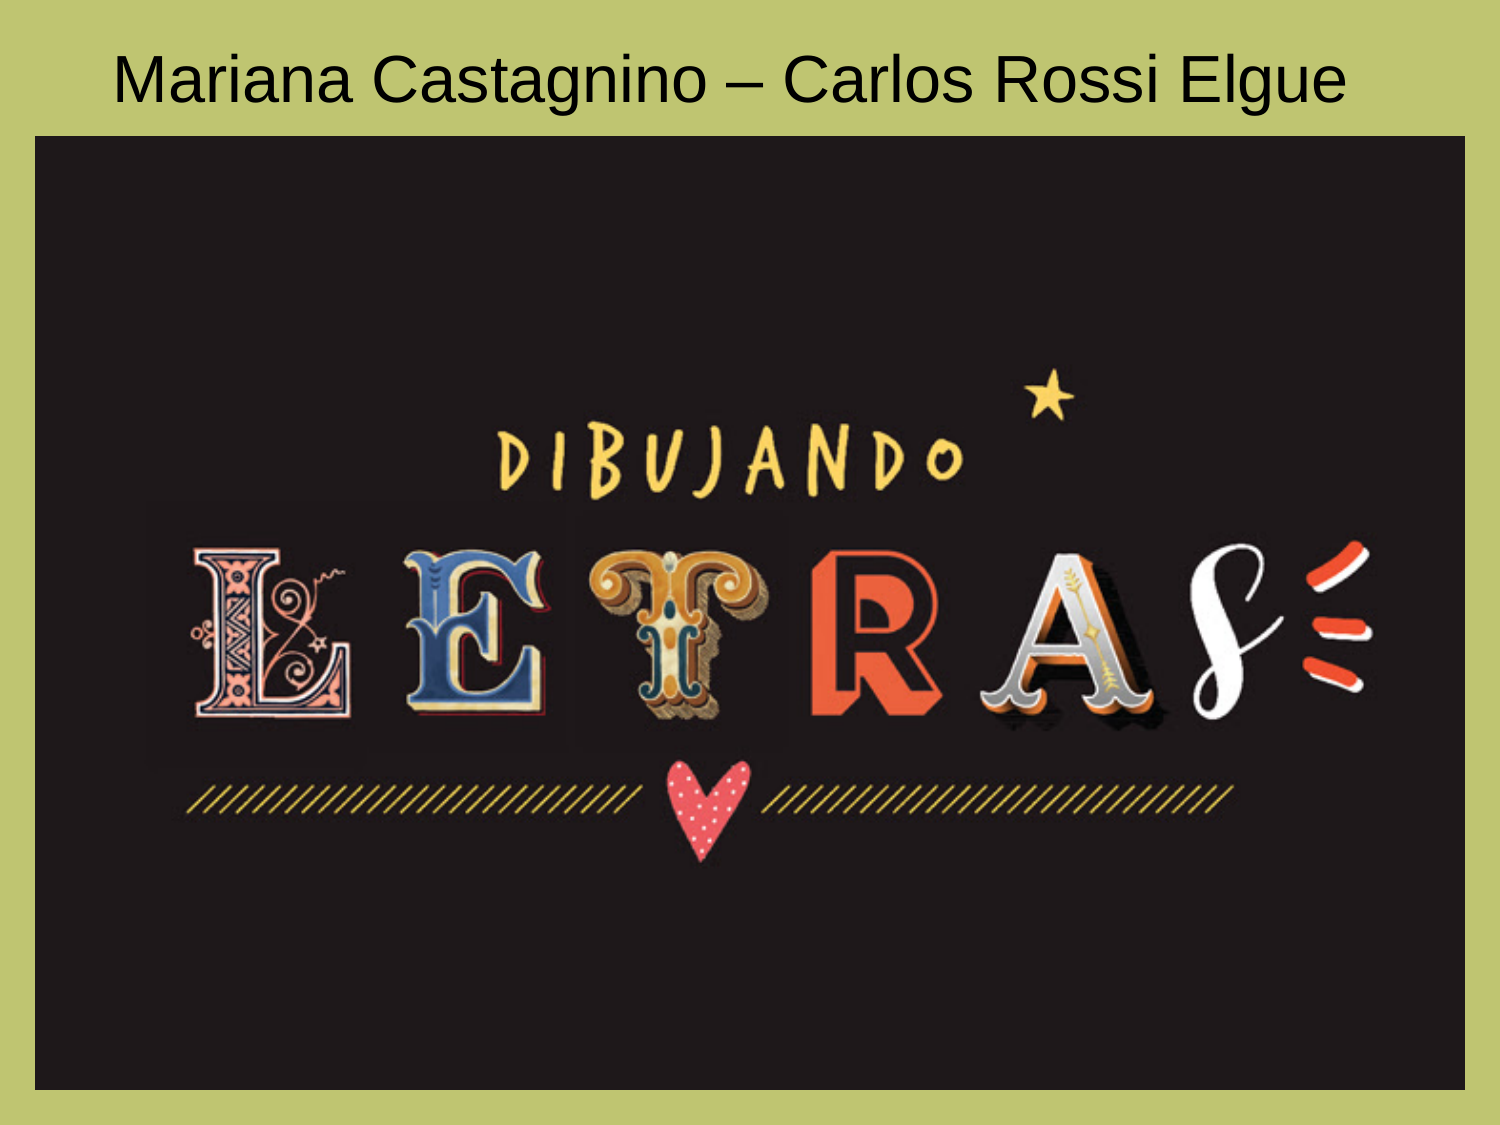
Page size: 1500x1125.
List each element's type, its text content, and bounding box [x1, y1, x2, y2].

title Mariana Castagnino – Carlos Rossi Elgue [93, 0, 1369, 135]
picture [34, 136, 1466, 1091]
